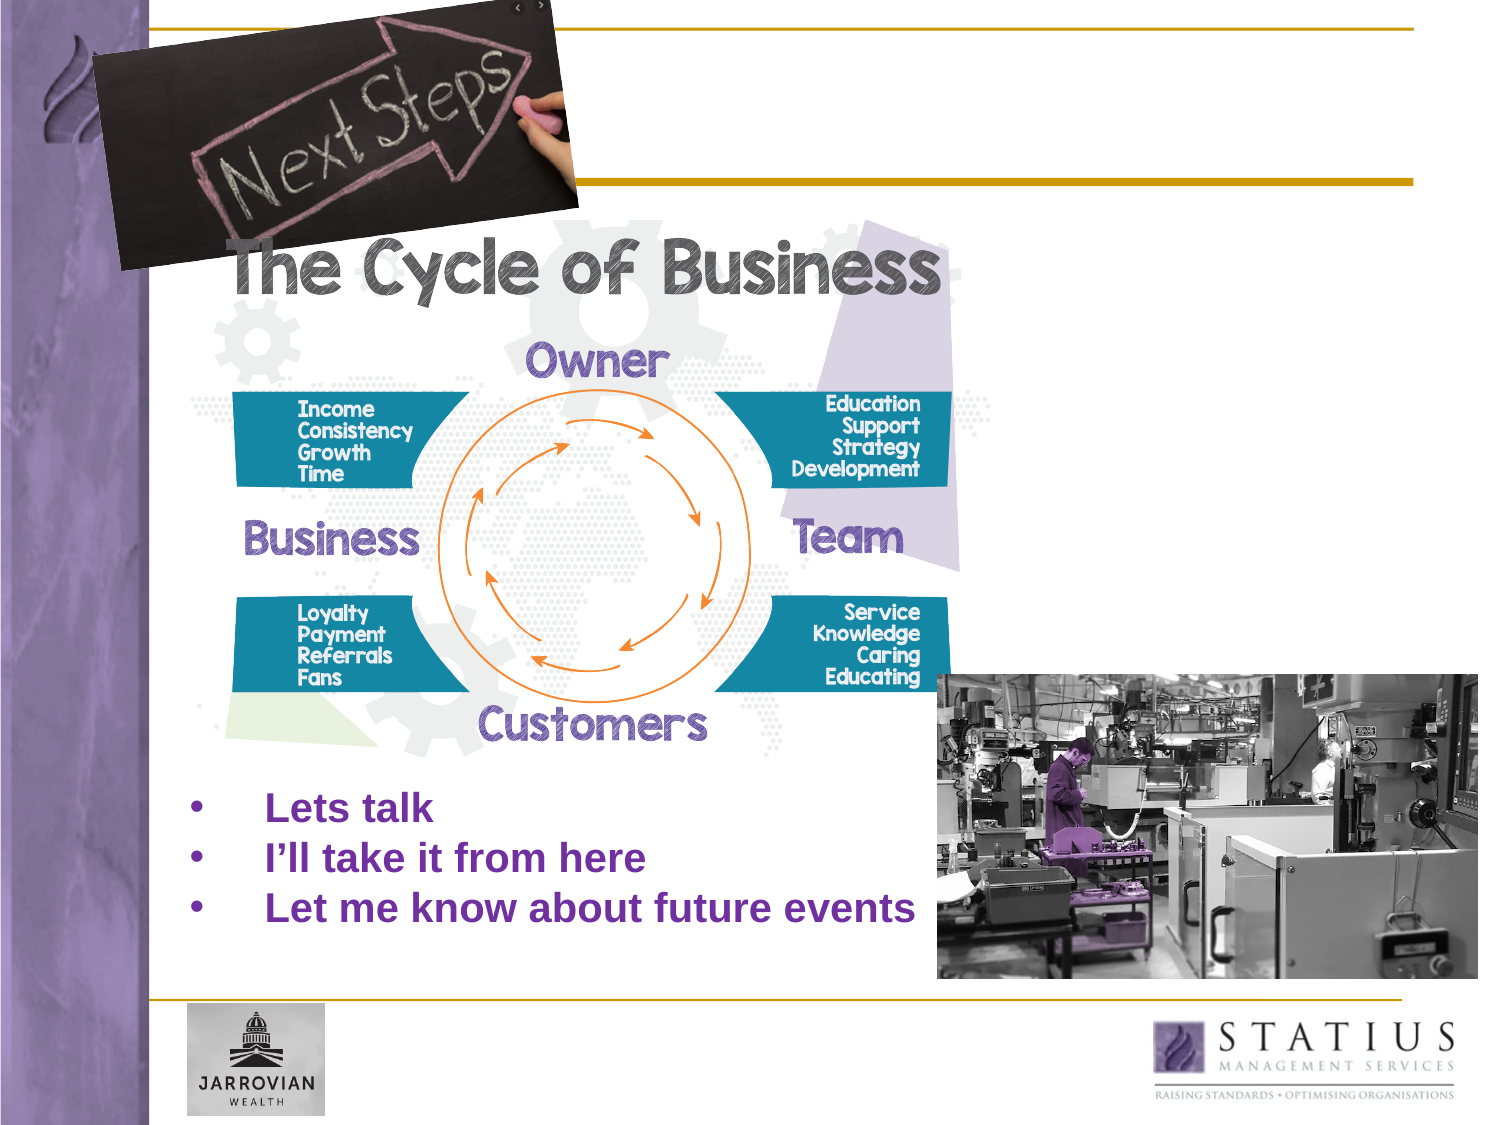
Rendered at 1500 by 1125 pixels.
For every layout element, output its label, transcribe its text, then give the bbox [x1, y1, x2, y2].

picture [92, 0, 1013, 757]
picture [1137, 1006, 1471, 1115]
picture [187, 1003, 325, 1116]
text_box Lets talk I’ll take it from here Let me know about future events [174, 773, 932, 939]
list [937, 674, 1478, 979]
